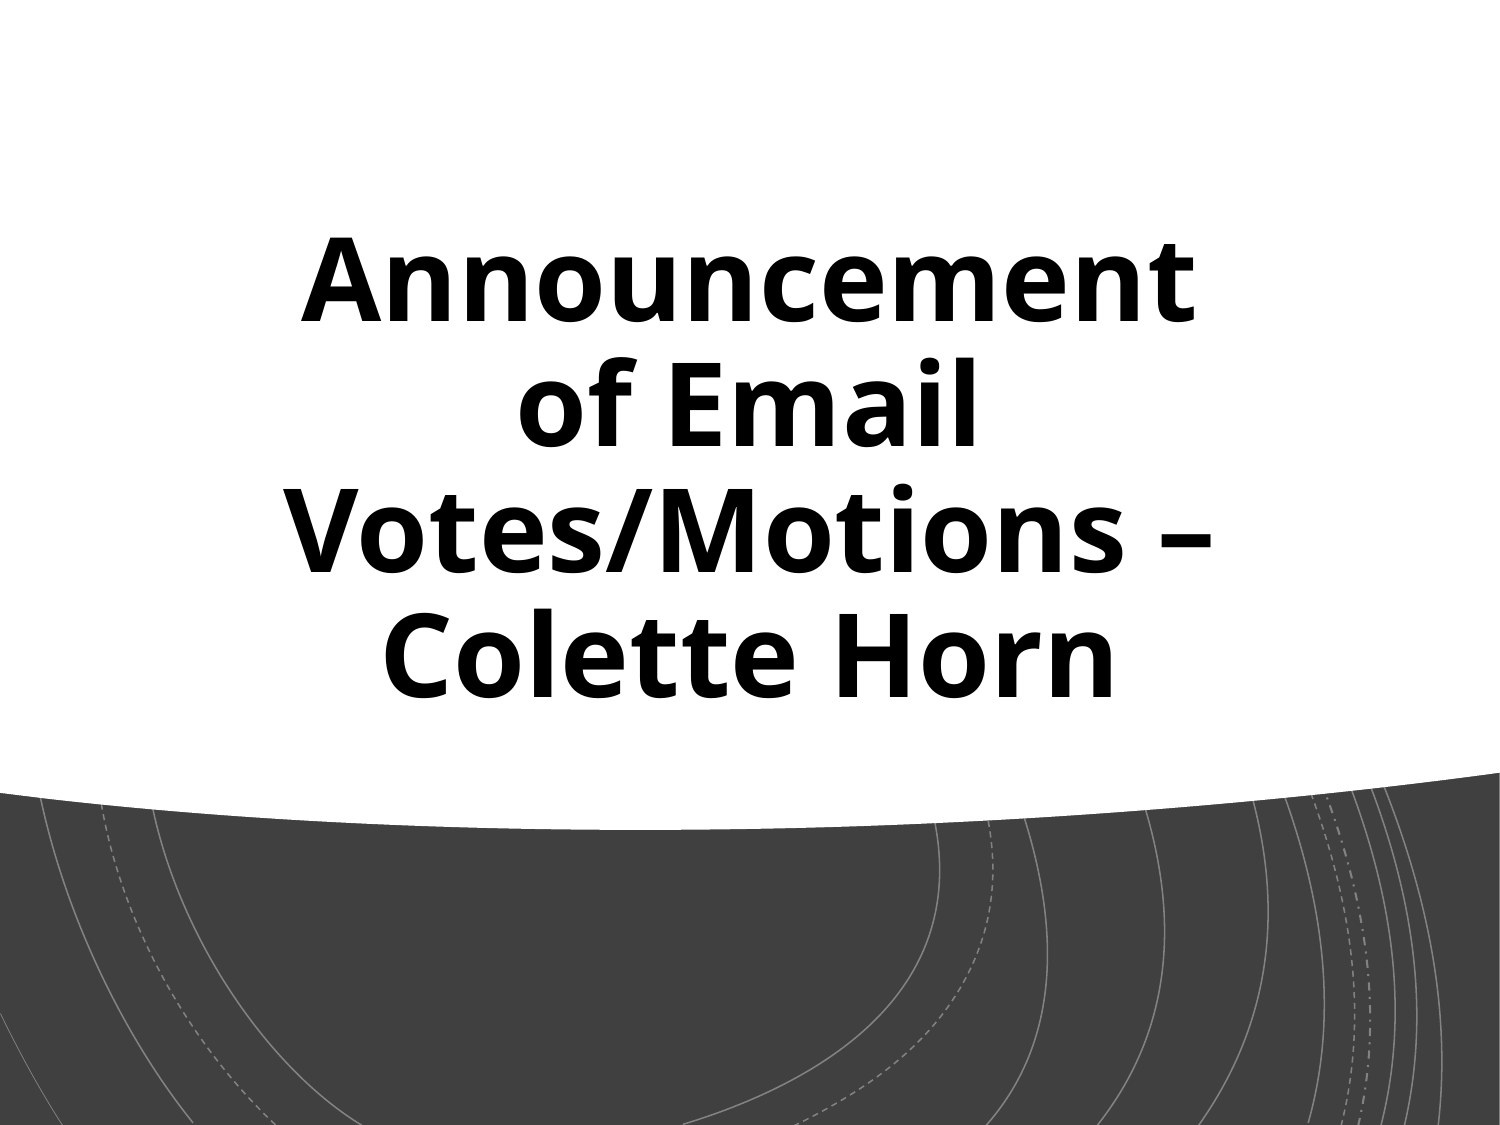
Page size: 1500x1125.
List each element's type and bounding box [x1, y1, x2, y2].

text_box [0, 0, 1500, 1125]
